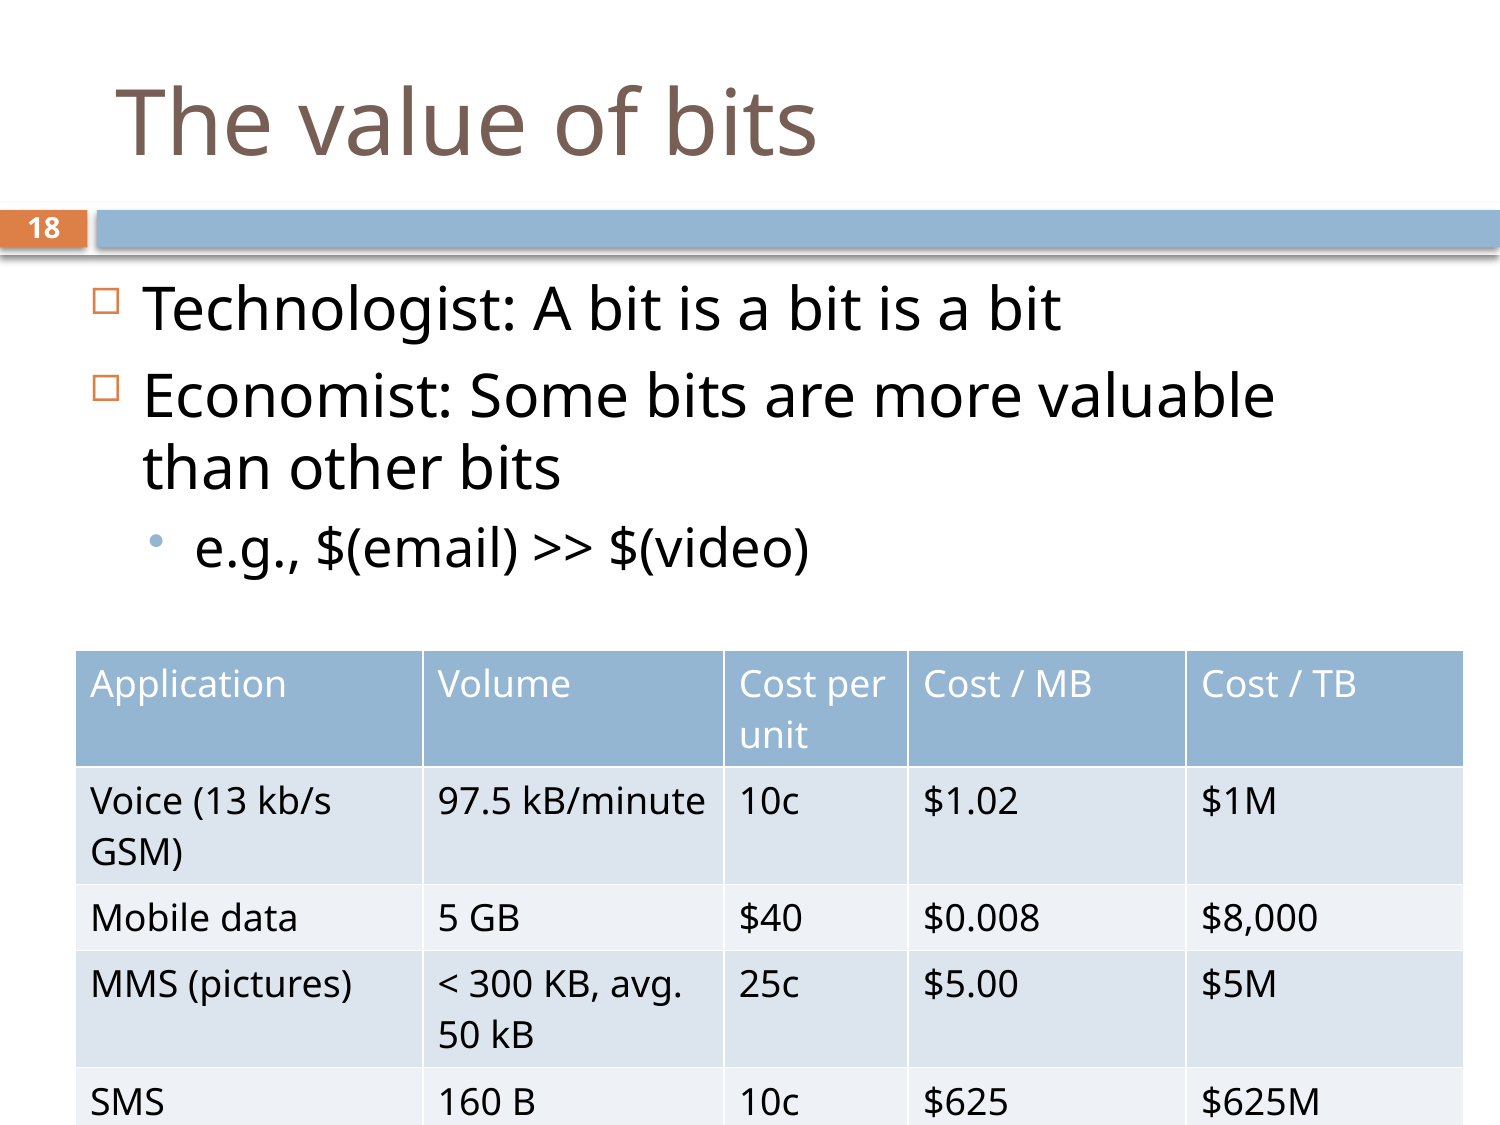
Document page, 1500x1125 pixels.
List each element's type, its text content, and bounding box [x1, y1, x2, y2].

title The value of bits [100, 37, 1438, 200]
table_cell $1.02 [909, 768, 1185, 884]
table_cell $625M [1187, 1068, 1463, 1125]
table_cell MMS (pictures) [76, 951, 422, 1067]
list Technologist: A bit is a bit is a bit Economist: Some bits are more valuable than other bits e.g., $(email) >> $(video) [75, 262, 1425, 631]
table_header Cost per unit [725, 651, 907, 766]
table_cell $5.00 [909, 951, 1185, 1067]
table_cell 25c [725, 951, 907, 1067]
table_cell 160 B [424, 1068, 723, 1125]
table_header Cost / TB [1187, 651, 1463, 766]
table_cell $0.008 [909, 885, 1185, 950]
table_cell 10c [725, 768, 907, 884]
slide_number 18 [0, 208, 88, 249]
table_cell SMS [76, 1068, 422, 1125]
table_cell Mobile data [76, 885, 422, 950]
table_cell < 300 KB, avg. 50 kB [424, 951, 723, 1067]
table_cell 5 GB [424, 885, 723, 950]
table_cell $40 [725, 885, 907, 950]
table_cell 97.5 kB/minute [424, 768, 723, 884]
table_cell Voice (13 kb/s GSM) [76, 768, 422, 884]
table_cell $5M [1187, 951, 1463, 1067]
table_cell $8,000 [1187, 885, 1463, 950]
table_header Application [76, 651, 422, 766]
table_cell 10c [725, 1068, 907, 1125]
table_header Volume [424, 651, 723, 766]
table_header Cost / MB [909, 651, 1185, 766]
table_cell $625 [909, 1068, 1185, 1125]
table_cell $1M [1187, 768, 1463, 884]
